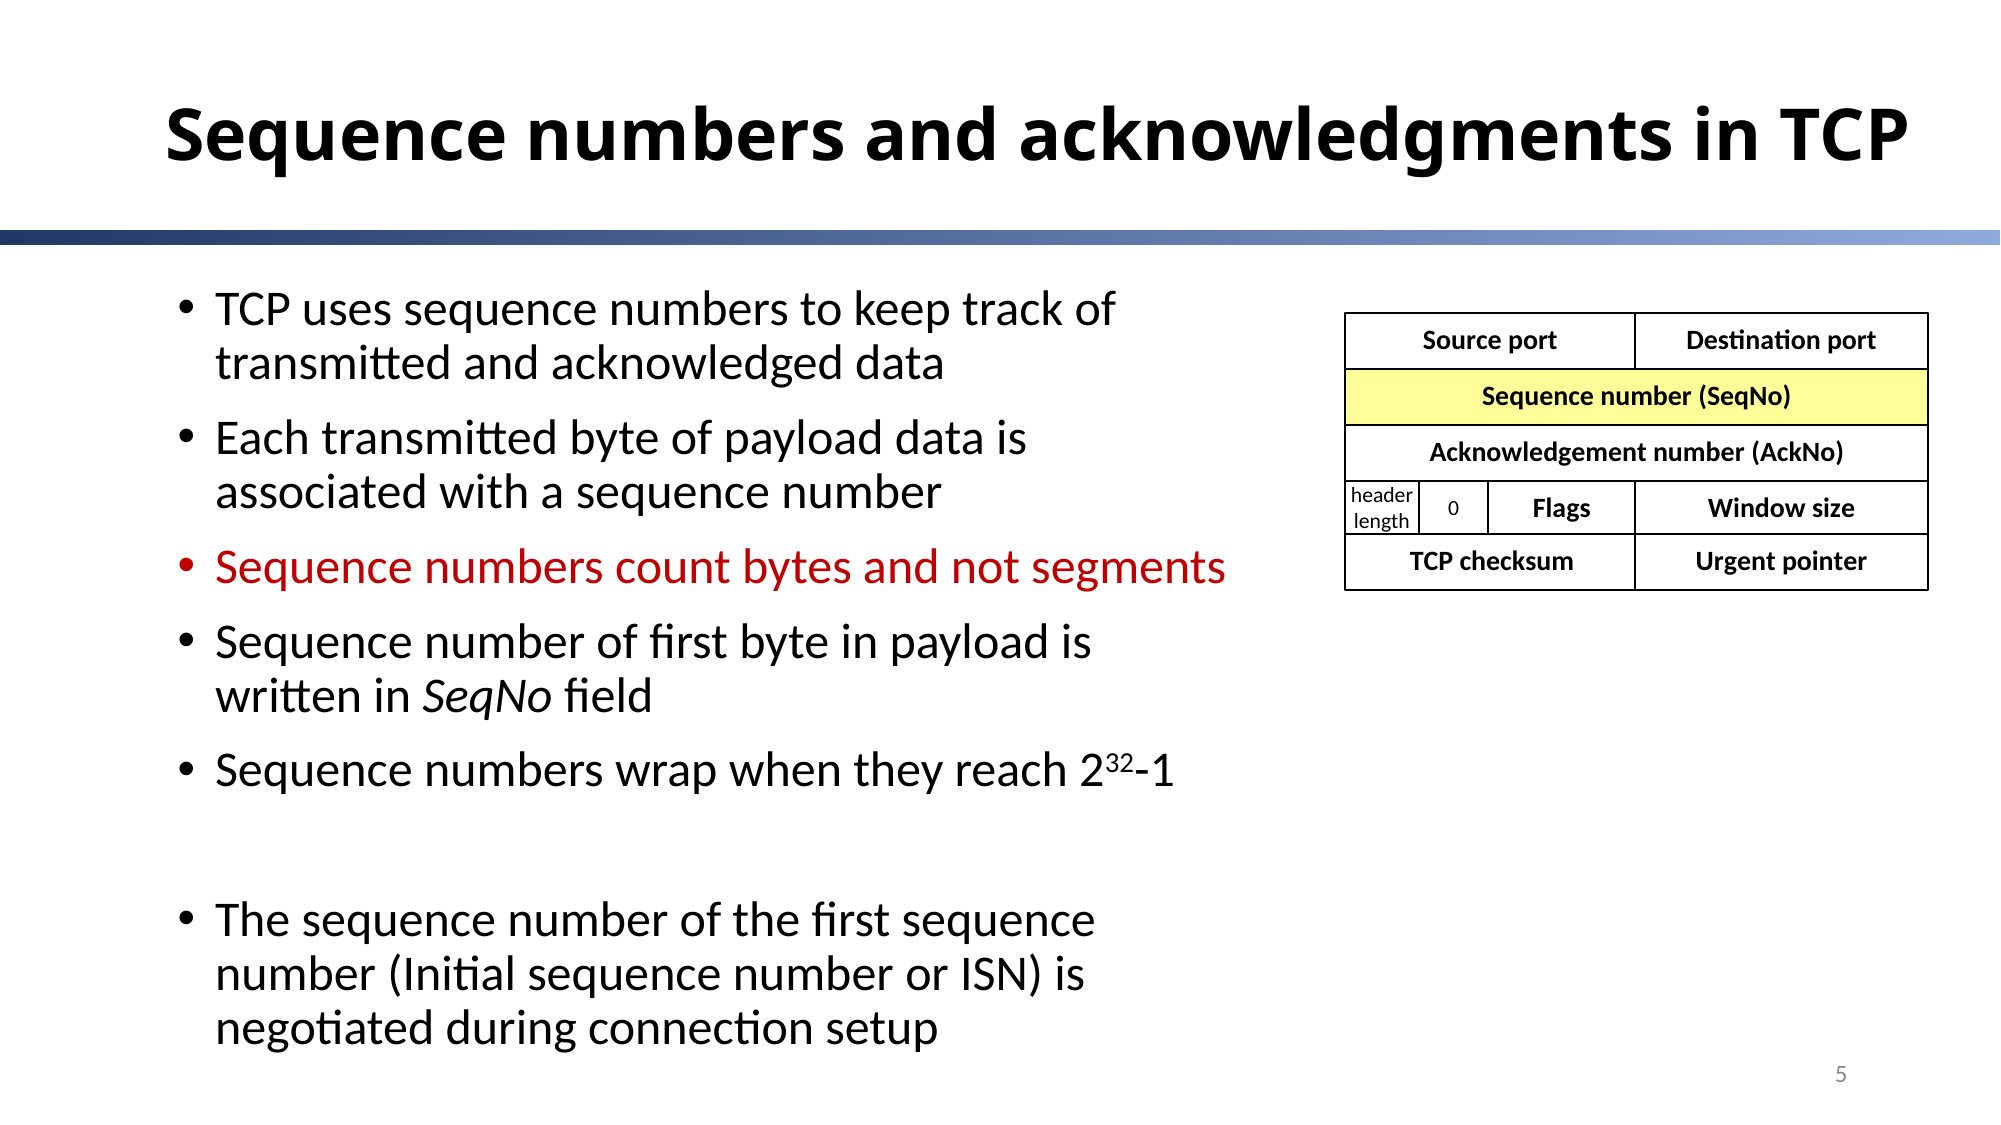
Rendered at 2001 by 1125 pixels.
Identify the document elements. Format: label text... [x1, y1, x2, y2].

slide_number 5 [1412, 1042, 1863, 1103]
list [1299, 297, 1974, 598]
list TCP uses sequence numbers to keep track of transmitted and acknowledged data Each transmitted byte of payload data is associated with a sequence number Sequence numbers count bytes and not segments Sequence number of first byte in payload is written in SeqNo field Sequence numbers wrap when they reach 232-1 The sequence number of the first sequence number (Initial sequence number or ISN) is negotiated during connection setup [162, 275, 1263, 1075]
title Sequence numbers and acknowledgments in TCP [150, 62, 2000, 213]
